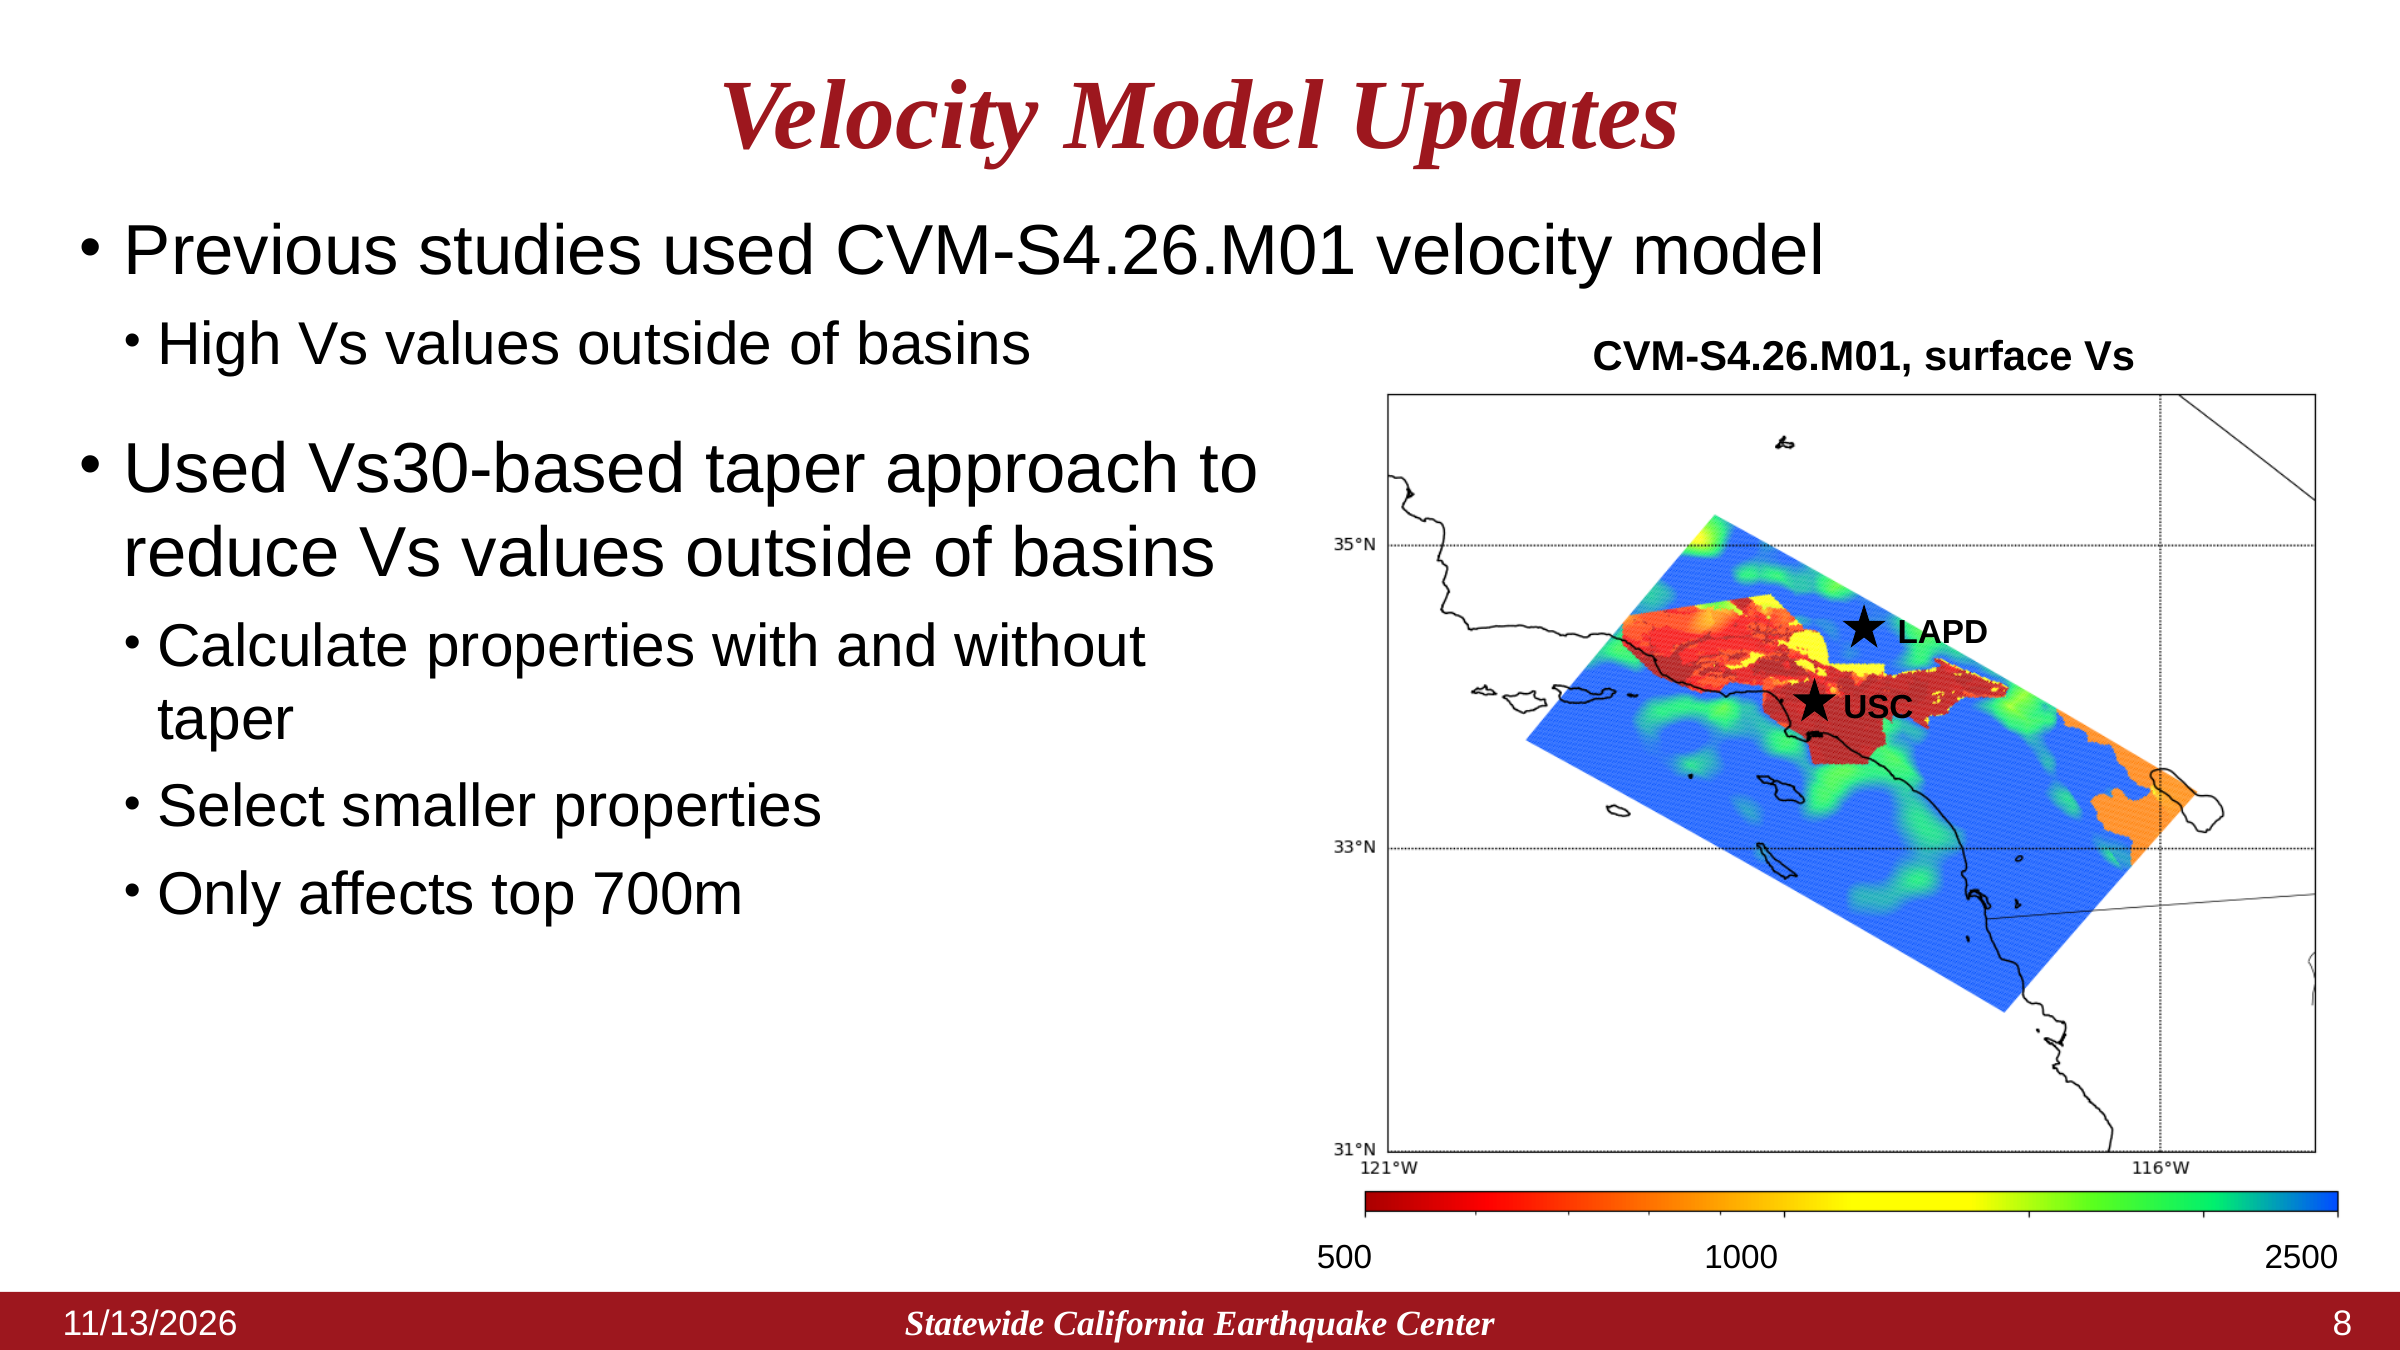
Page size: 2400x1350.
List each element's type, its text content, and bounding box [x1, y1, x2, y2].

text_box CVM-S4.26.M01, surface Vs [1520, 326, 2208, 362]
title Velocity Model Updates [59, 54, 2341, 180]
list Previous studies used CVM-S4.26.M01 velocity model High Vs values outside of basins Used Vs30-based taper approach to reduce Vs values outside of basins Calculate properties with and without taper Select smaller properties Only affects top 700m [59, 195, 2021, 1238]
footer Statewide California Earthquake Center [794, 1285, 1606, 1350]
slide_number 7 [2145, 1303, 2371, 1339]
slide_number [44, 1303, 320, 1339]
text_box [1302, 362, 2400, 1300]
